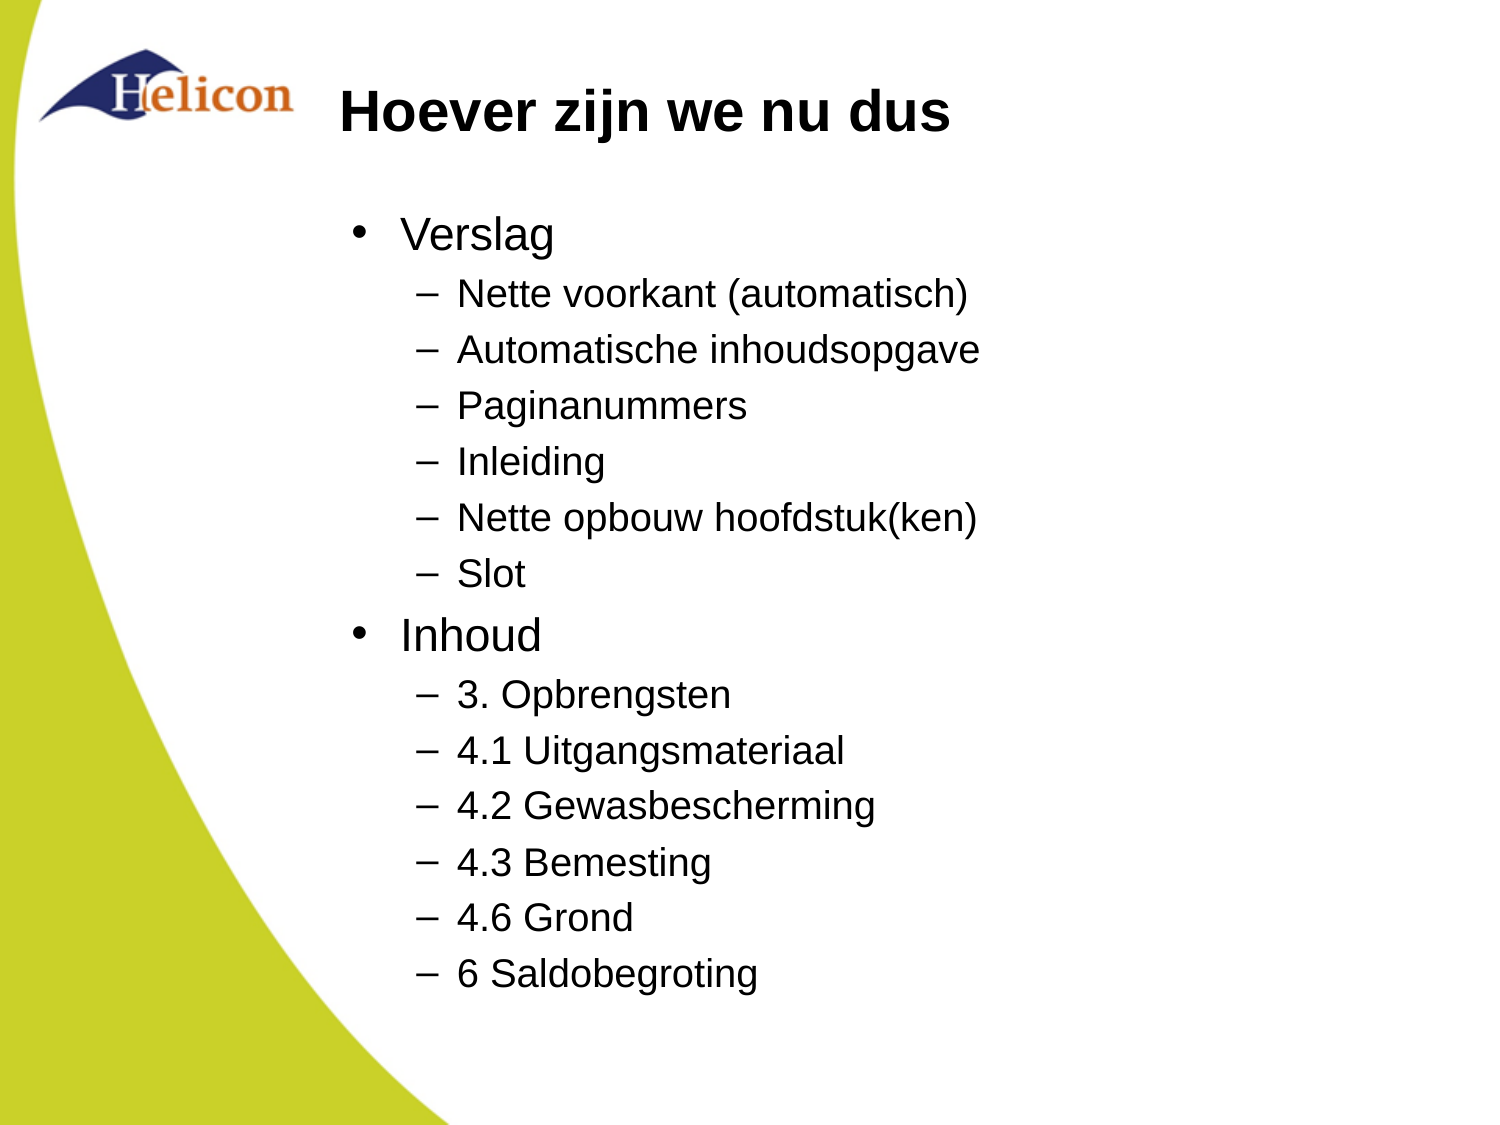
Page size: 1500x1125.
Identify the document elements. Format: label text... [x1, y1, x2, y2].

picture [0, 0, 1500, 1125]
list Verslag Nette voorkant (automatisch) Automatische inhoudsopgave Paginanummers Inleiding Nette opbouw hoofdstuk(ken) Slot Inhoud 3. Opbrengsten 4.1 Uitgangsmateriaal 4.2 Gewasbescherming 4.3 Bemesting 4.6 Grond 6 Saldobegroting [336, 196, 1425, 1005]
title Hoever zijn we nu dus [324, 54, 1415, 161]
